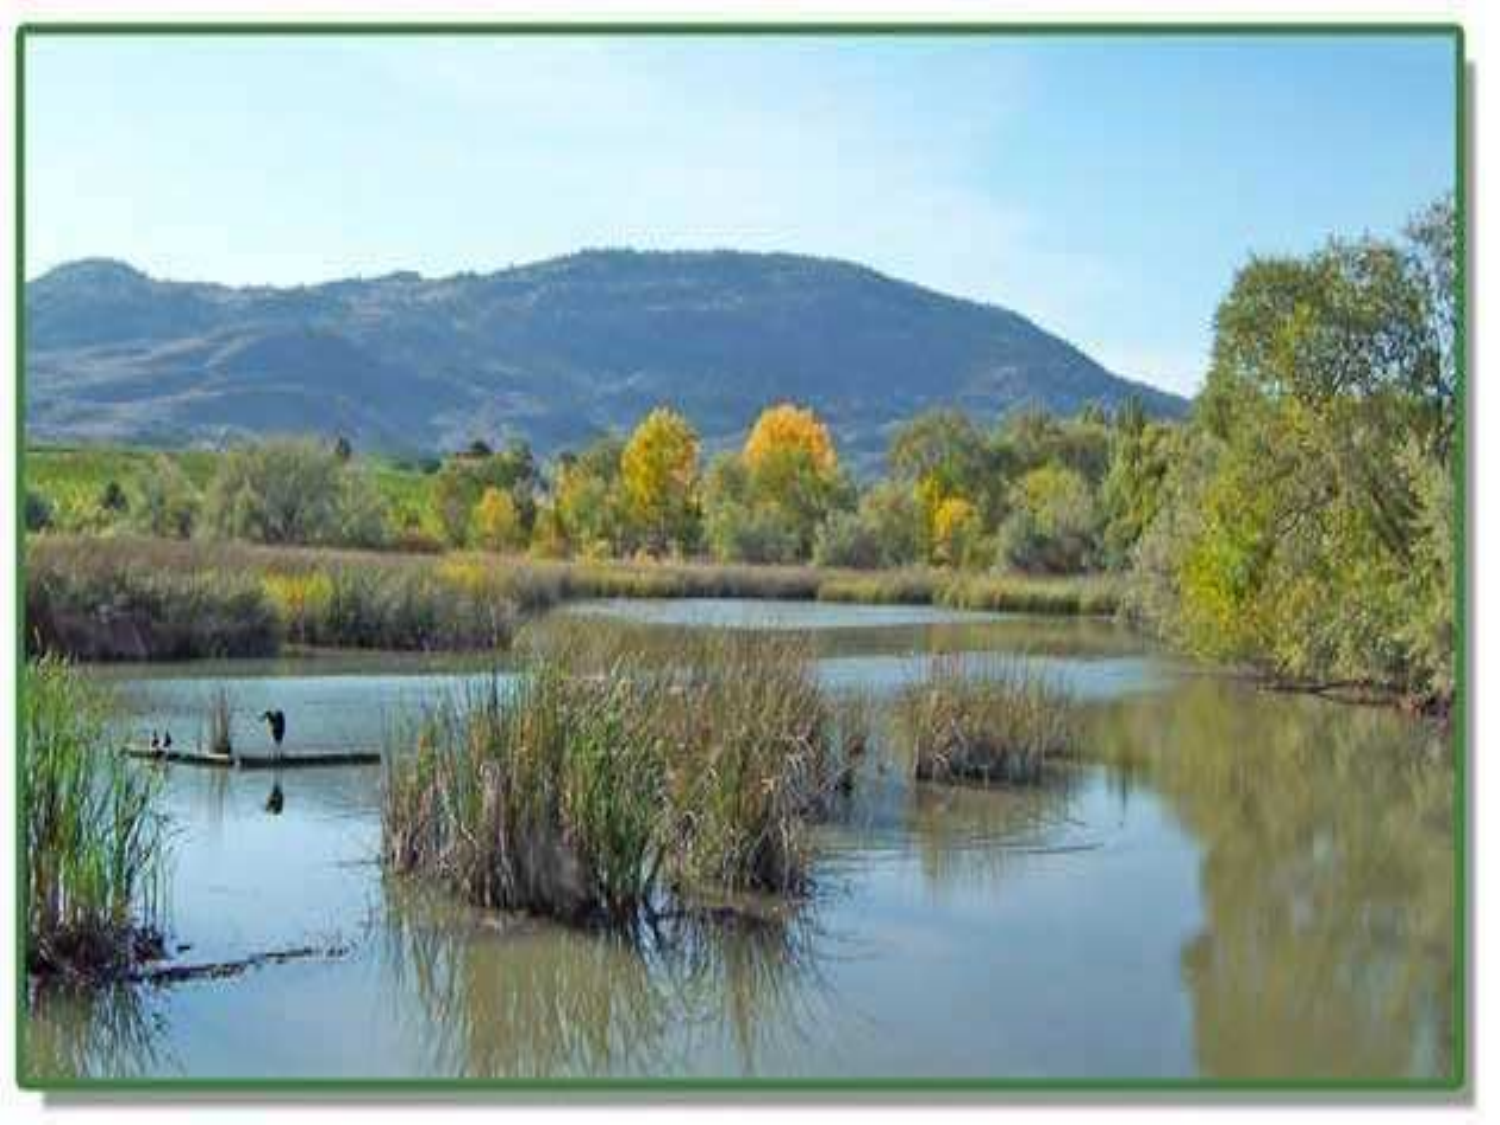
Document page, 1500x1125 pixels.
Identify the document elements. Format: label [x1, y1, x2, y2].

list [0, 0, 1500, 1125]
